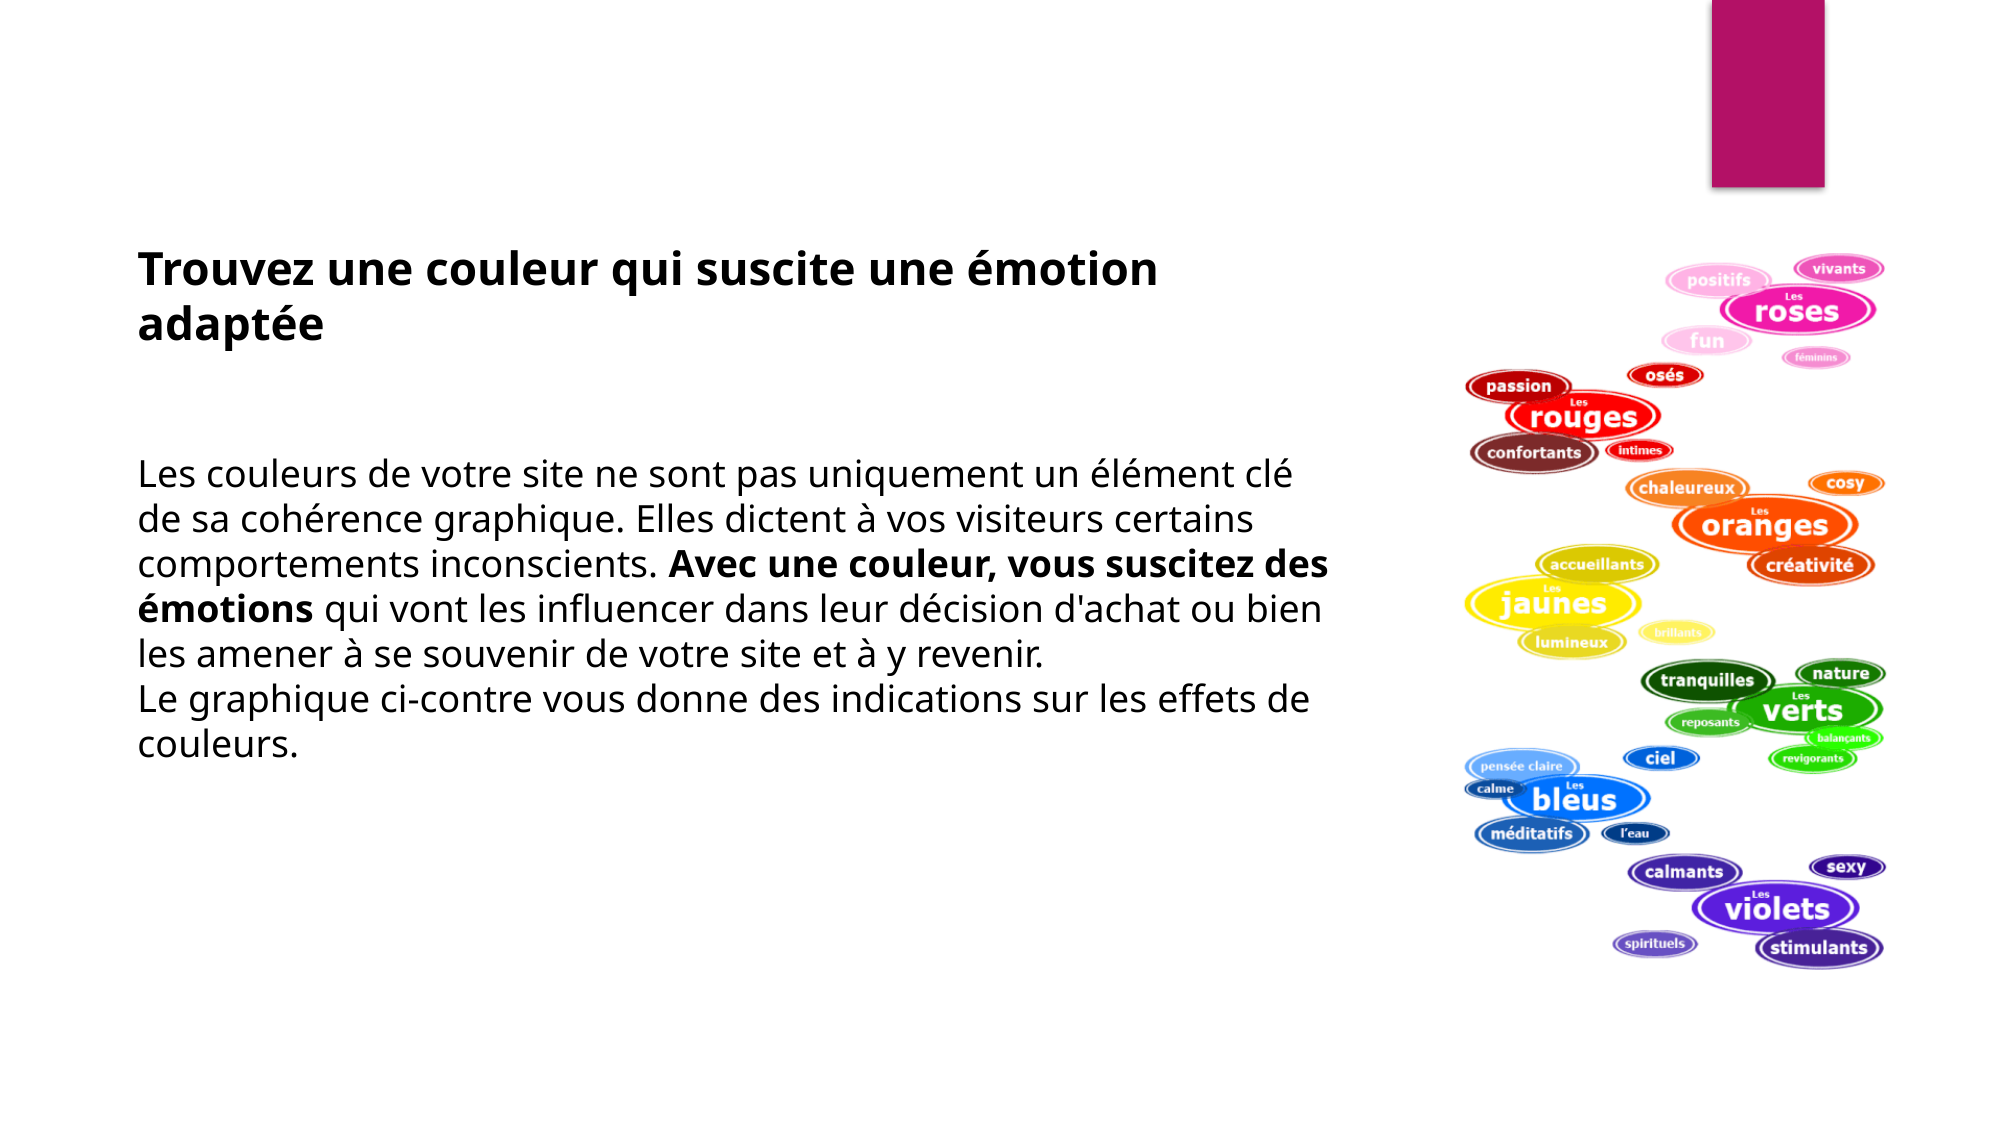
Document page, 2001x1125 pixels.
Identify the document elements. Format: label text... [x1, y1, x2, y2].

picture [1442, 245, 1908, 976]
text_box Trouvez une couleur qui suscite une émotion adaptée Les couleurs de votre site ne sont pas uniquement un élément clé de sa cohérence graphique. Elles dictent à vos visiteurs certains comportements inconscients. Avec une couleur, vous suscitez des émotions qui vont les influencer dans leur décision d'achat ou bien les amener à se souvenir de votre site et à y revenir. Le graphique ci-contre vous donne des indications sur les effets de couleurs. [122, 232, 1363, 803]
